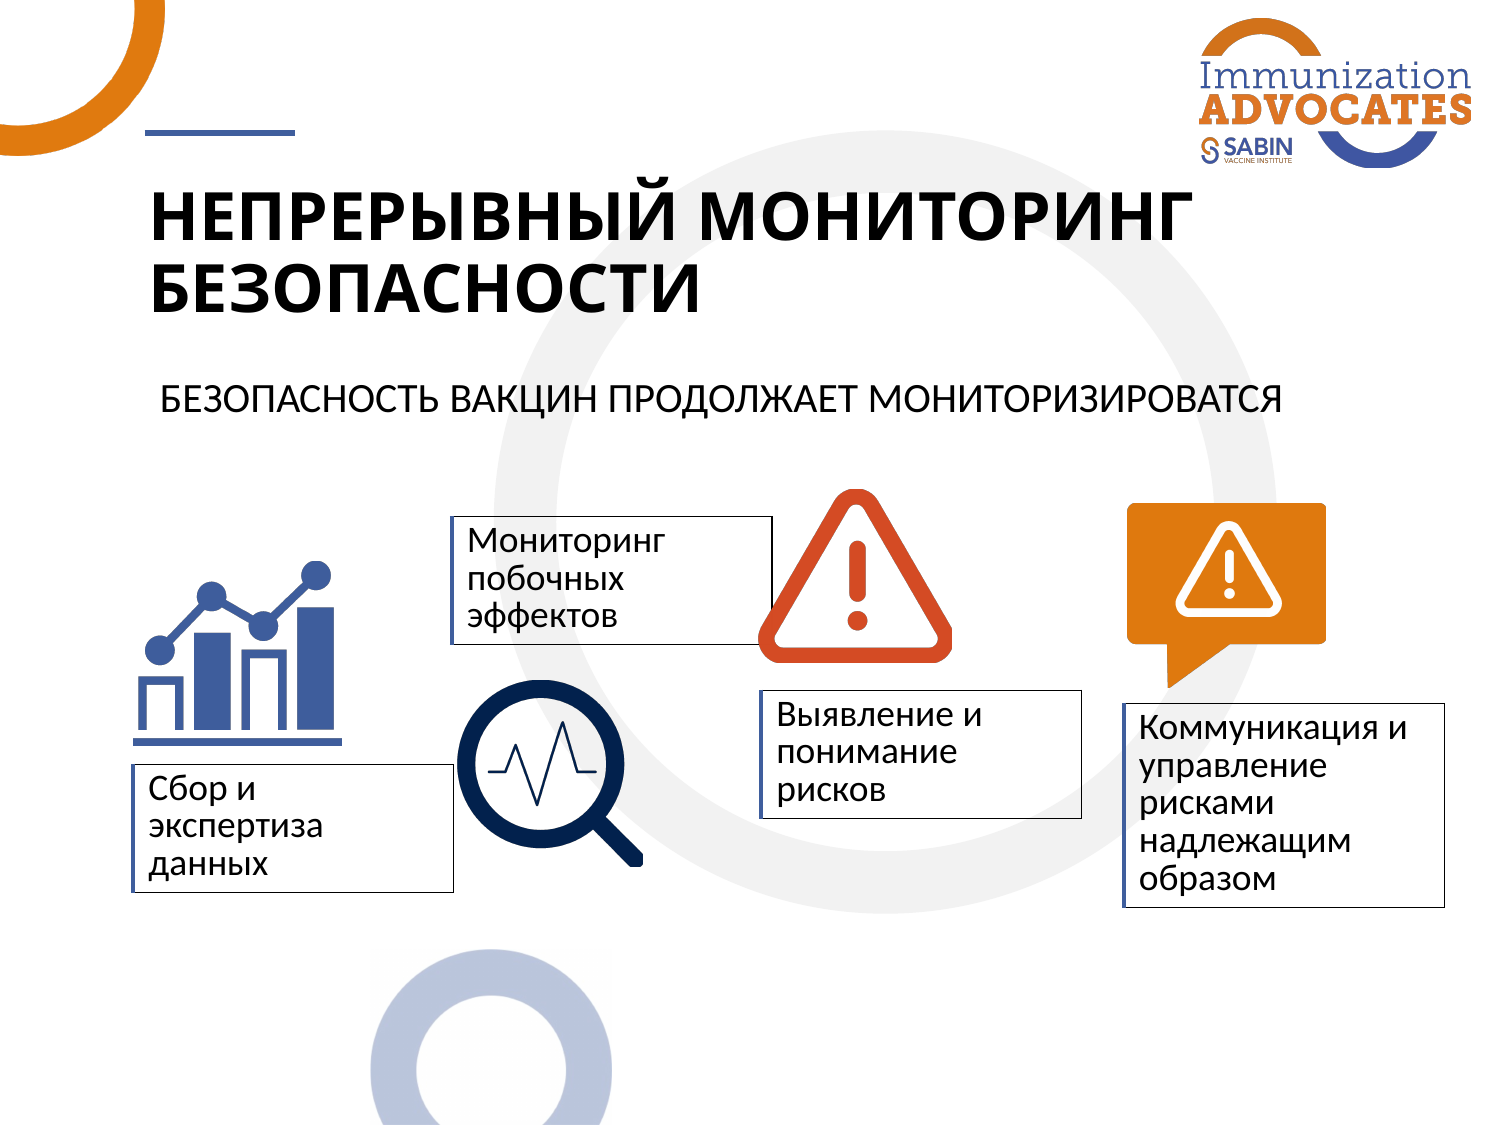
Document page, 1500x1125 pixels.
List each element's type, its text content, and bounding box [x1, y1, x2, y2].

picture [758, 489, 952, 663]
table_header Выявление и понимание рисков [763, 691, 1081, 818]
table_header Сбор и экспертиза данных [135, 765, 453, 892]
picture [133, 561, 342, 747]
picture [370, 949, 613, 1125]
picture [1199, 18, 1471, 168]
table_header Коммуникация и управление рисками надлежащим образом [1126, 704, 1444, 907]
picture [1127, 503, 1326, 688]
picture [0, 0, 165, 156]
table_header Мониторинг побочных эффектов [454, 517, 753, 644]
picture [456, 680, 643, 867]
text_box БЕЗОПАСНОСТЬ ВАКЦИН ПРОДОЛЖАЕТ МОНИТОРИЗИРОВАТСЯ [145, 374, 1335, 484]
title НЕПРЕРЫВНЫЙ МОНИТОРИНГ БЕЗОПАСНОСТИ [133, 175, 1308, 345]
